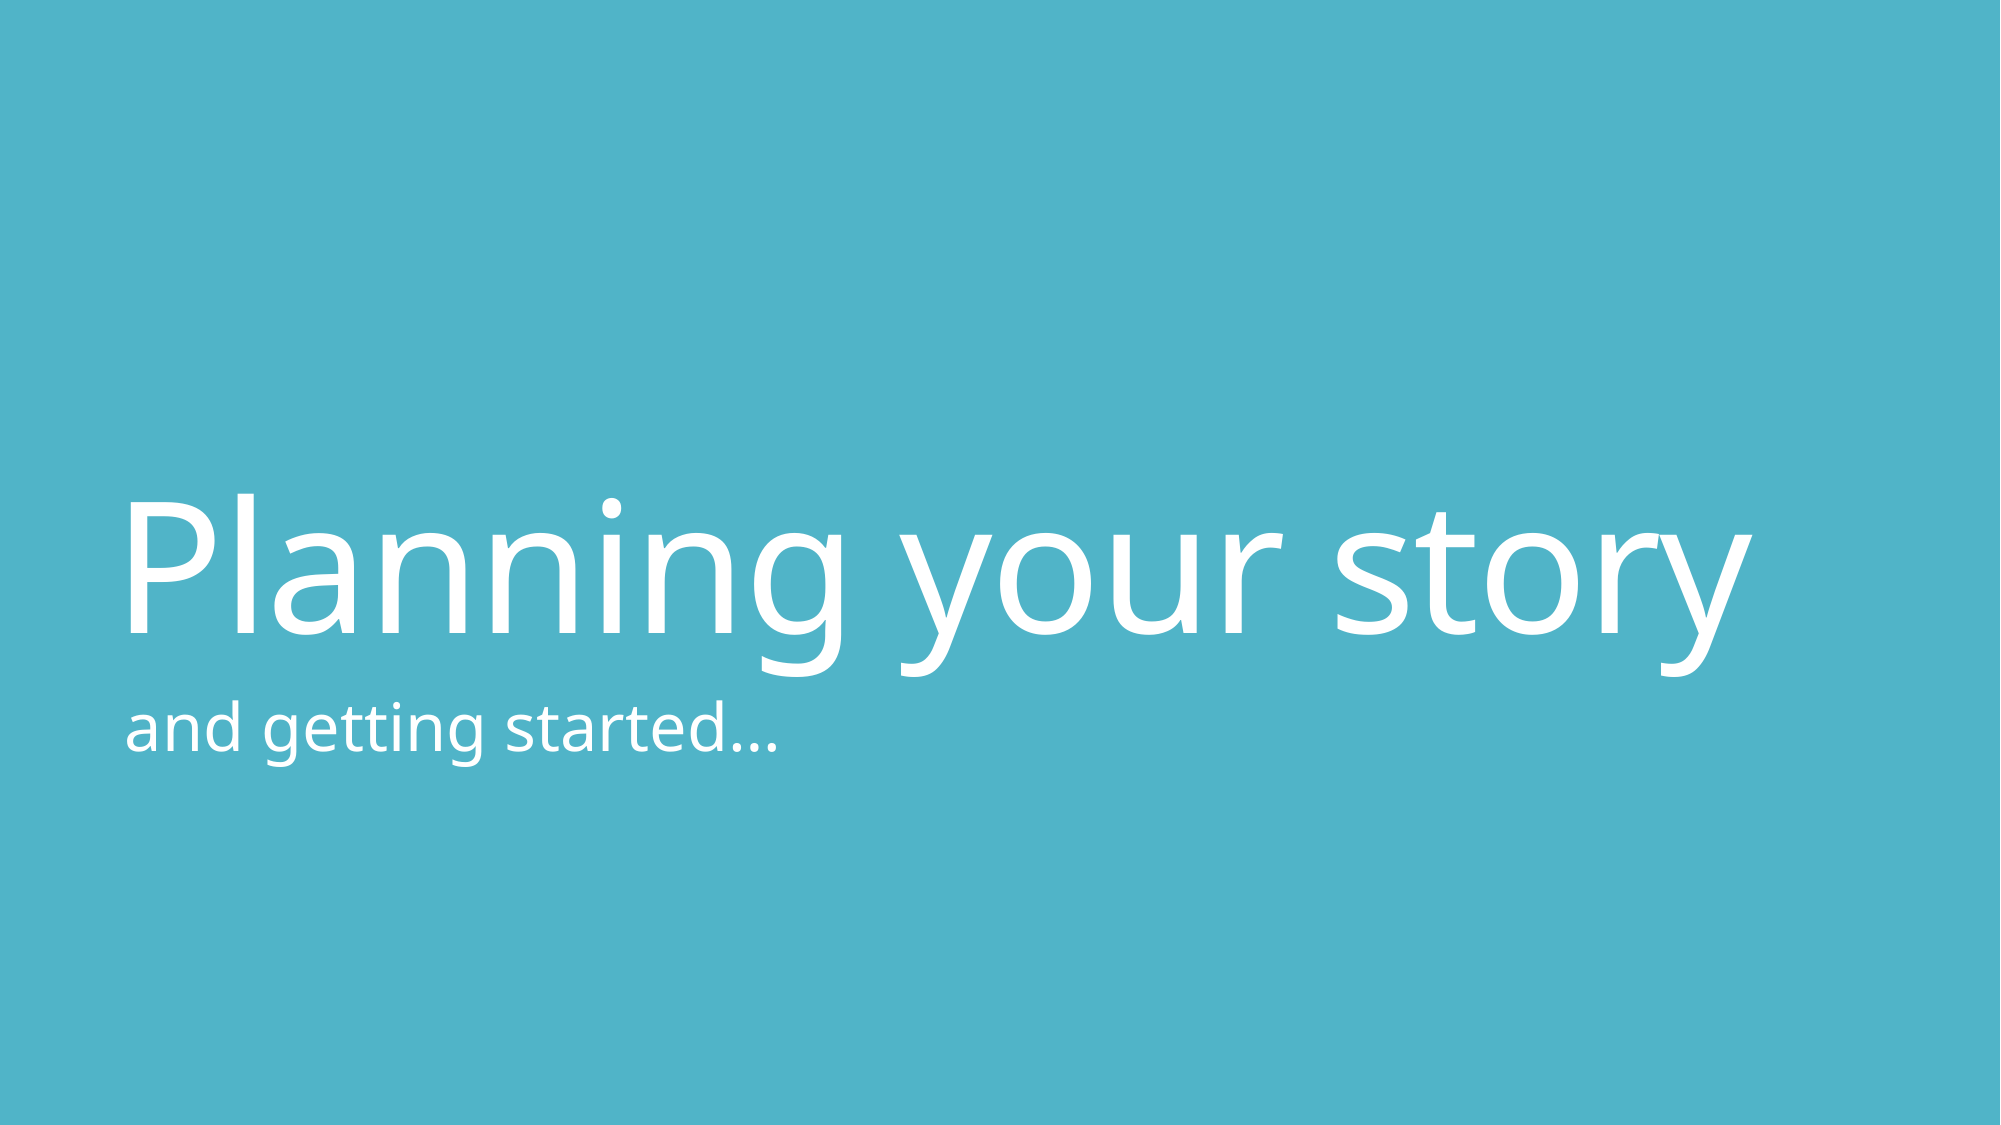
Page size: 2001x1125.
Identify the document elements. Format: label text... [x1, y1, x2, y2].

title Planning your story [98, 126, 1868, 677]
subtitle and getting started… [109, 690, 1624, 961]
